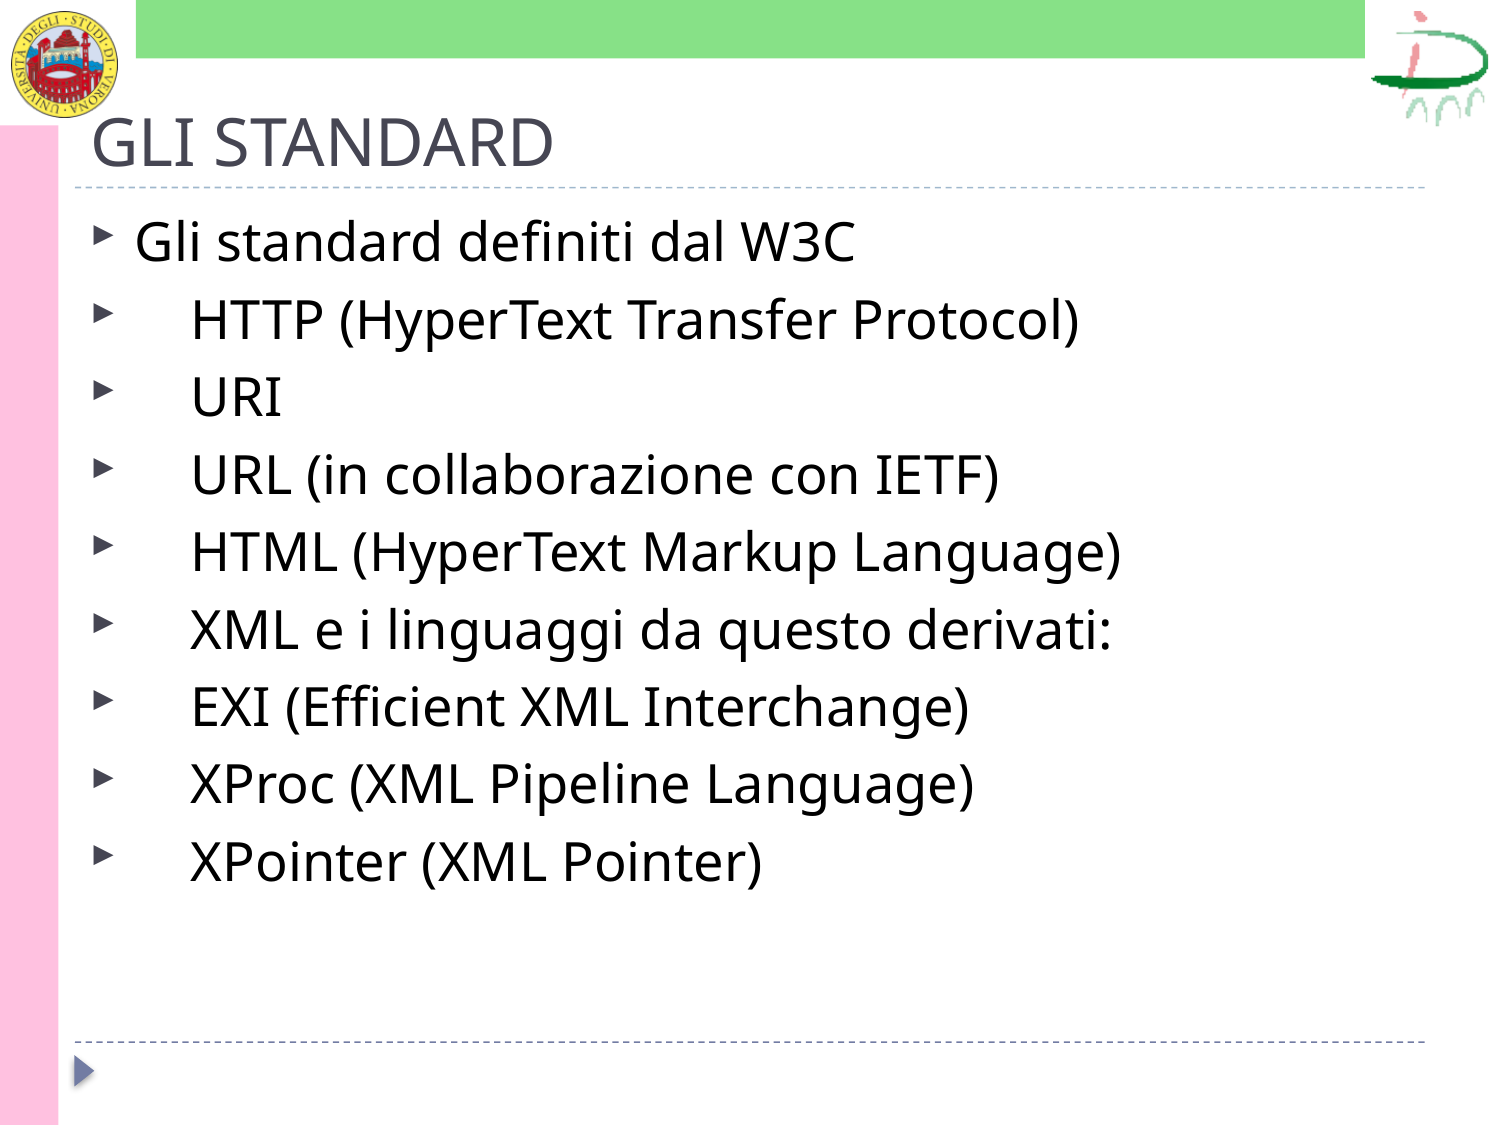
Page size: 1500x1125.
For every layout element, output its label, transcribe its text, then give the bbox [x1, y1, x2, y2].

title GLI STANDARD [74, 81, 1426, 188]
picture [1371, 11, 1489, 129]
picture [11, 11, 118, 118]
list Gli standard definiti dal W3C HTTP (HyperText Transfer Protocol) URI URL (in collaborazione con IETF) HTML (HyperText Markup Language) XML e i linguaggi da questo derivati: EXI (Efficient XML Interchange) XProc (XML Pipeline Language) XPointer (XML Pointer) [74, 199, 1426, 1011]
